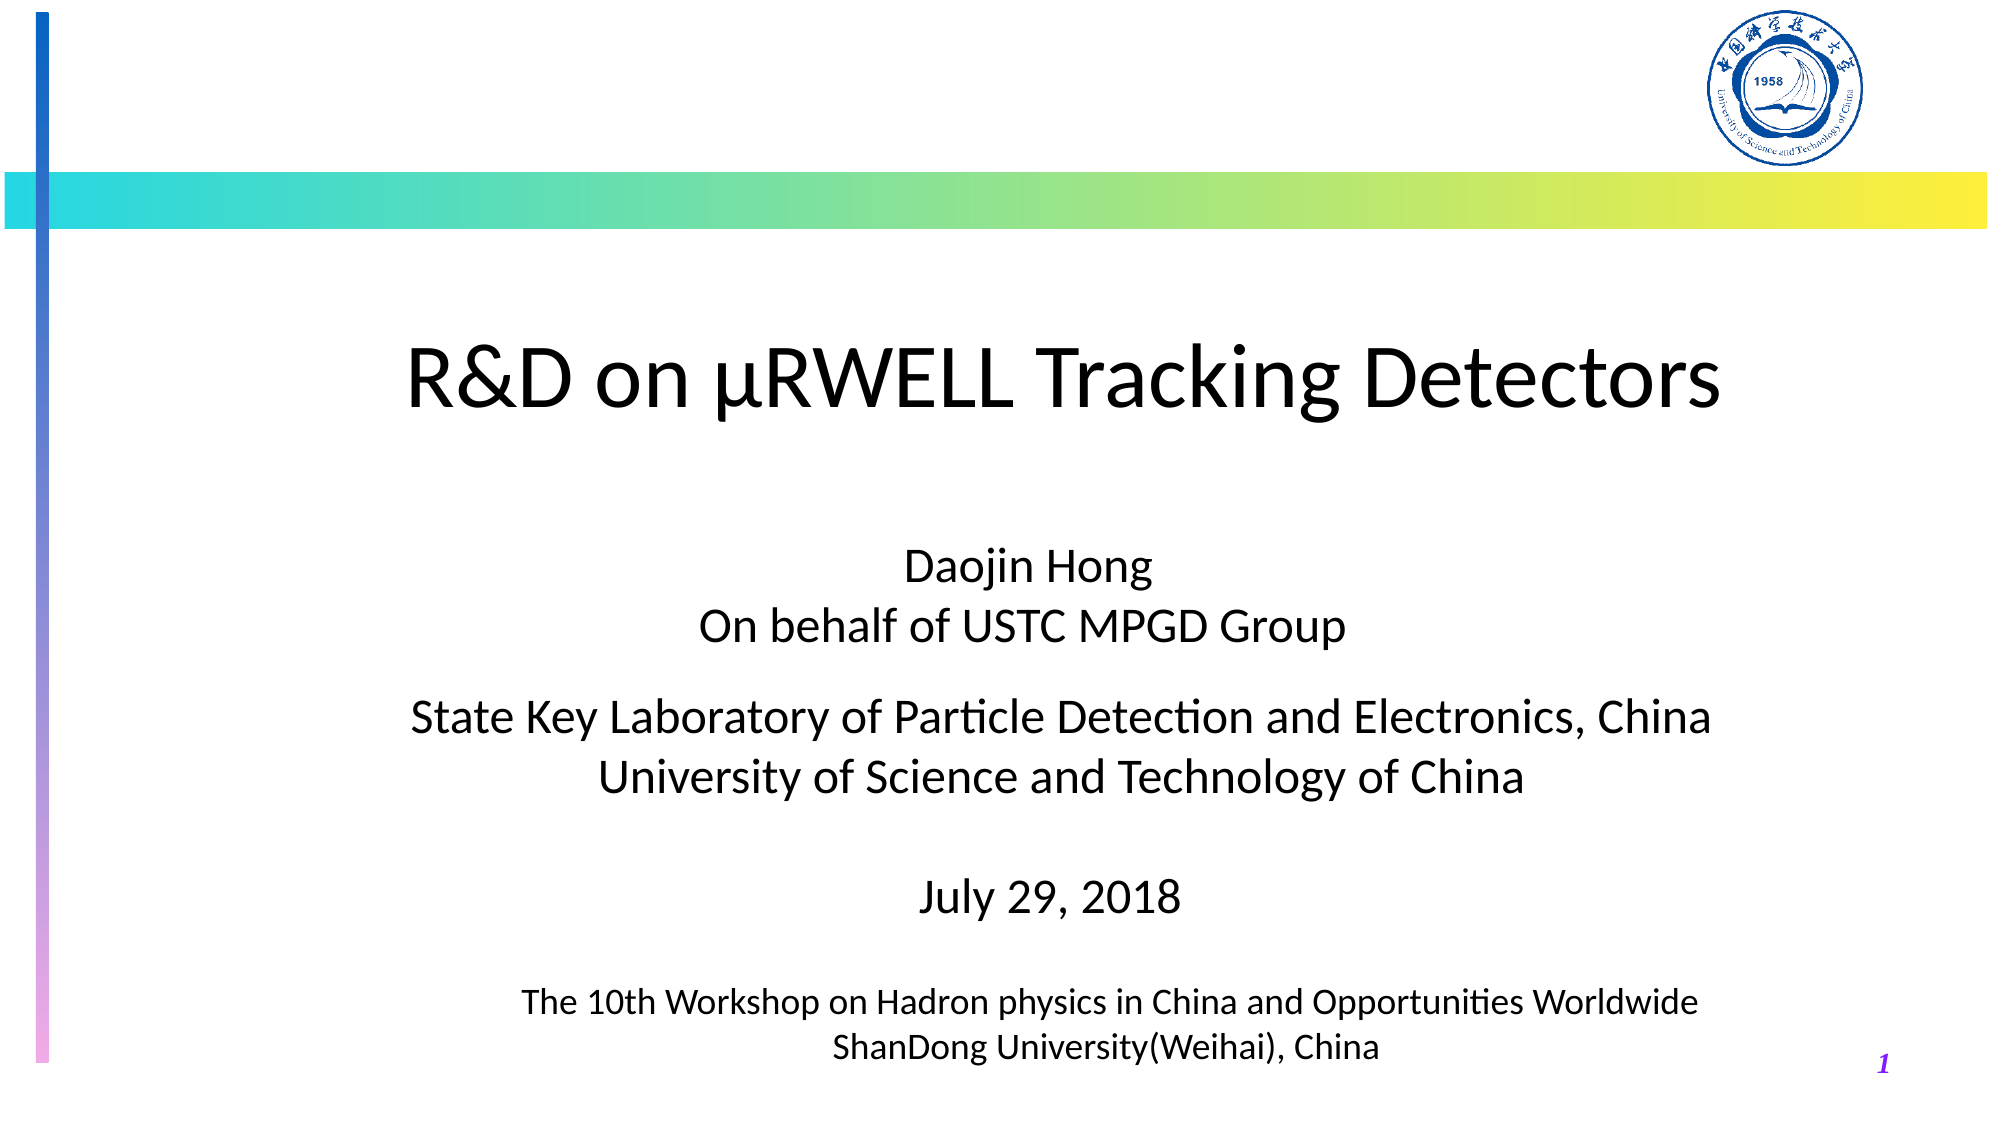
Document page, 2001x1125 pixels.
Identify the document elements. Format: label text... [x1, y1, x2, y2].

picture [1707, 10, 1863, 166]
title R&D on μRWELL Tracking Detectors [344, 146, 1806, 436]
text_box Daojin Hong On behalf of USTC MPGD Group [528, 524, 1529, 660]
footer The 10th Workshop on Hadron physics in China and Opportunities Worldwide ShanDong University(Weihai), China [300, 934, 1930, 1110]
text_box State Key Laboratory of Particle Detection and Electronics, China University of Science and Technology of China July 29, 2018 [158, 676, 1965, 991]
